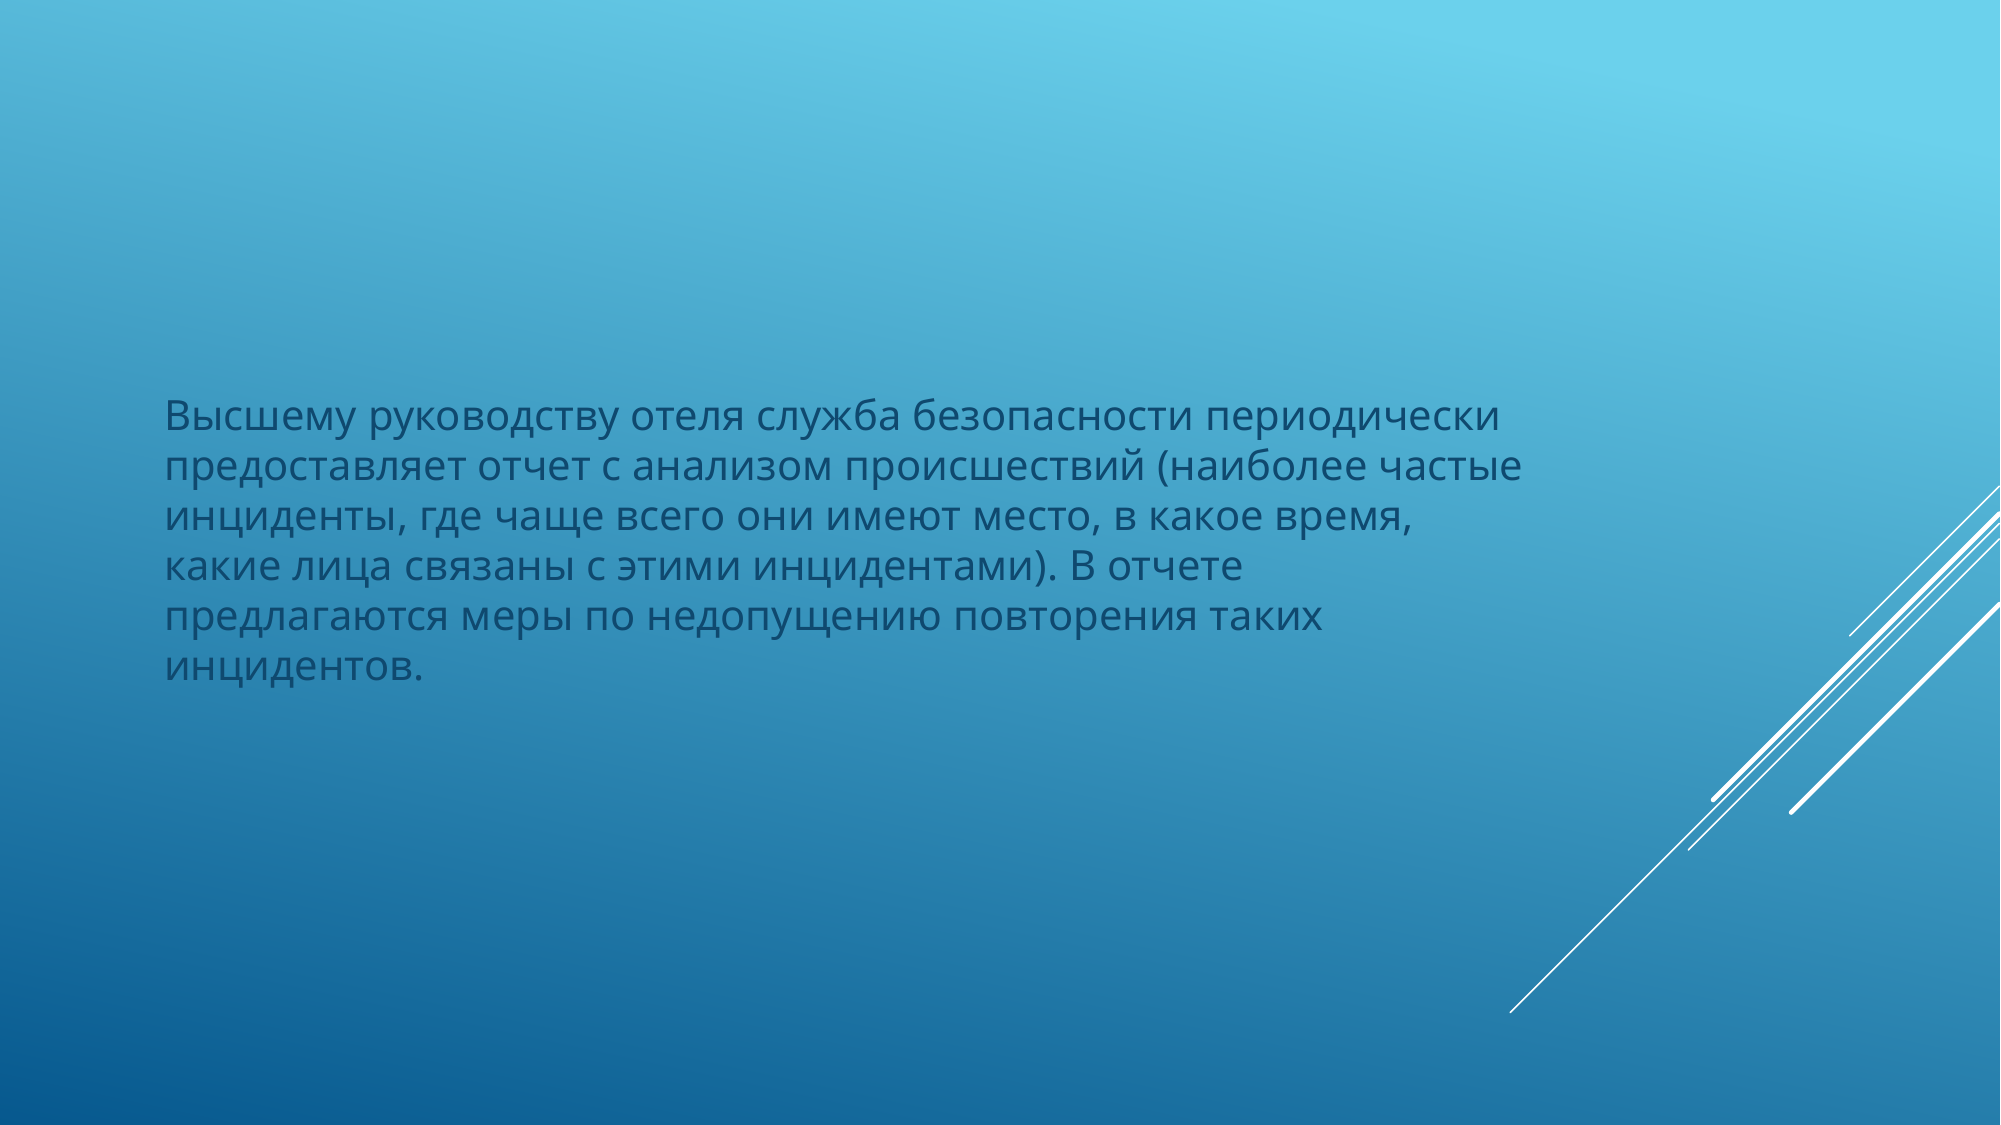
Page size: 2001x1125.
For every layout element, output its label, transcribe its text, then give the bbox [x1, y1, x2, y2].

list Высшему руководству отеля служба безопасности периодически предоставляет отчет с анализом происшествий (наиболее частые инциденты, где чаще всего они имеют место, в какое время, какие лица связаны с этими инцидентами). В отчете предлагаются меры по недопущению повторения таких инцидентов. [149, 351, 1550, 727]
